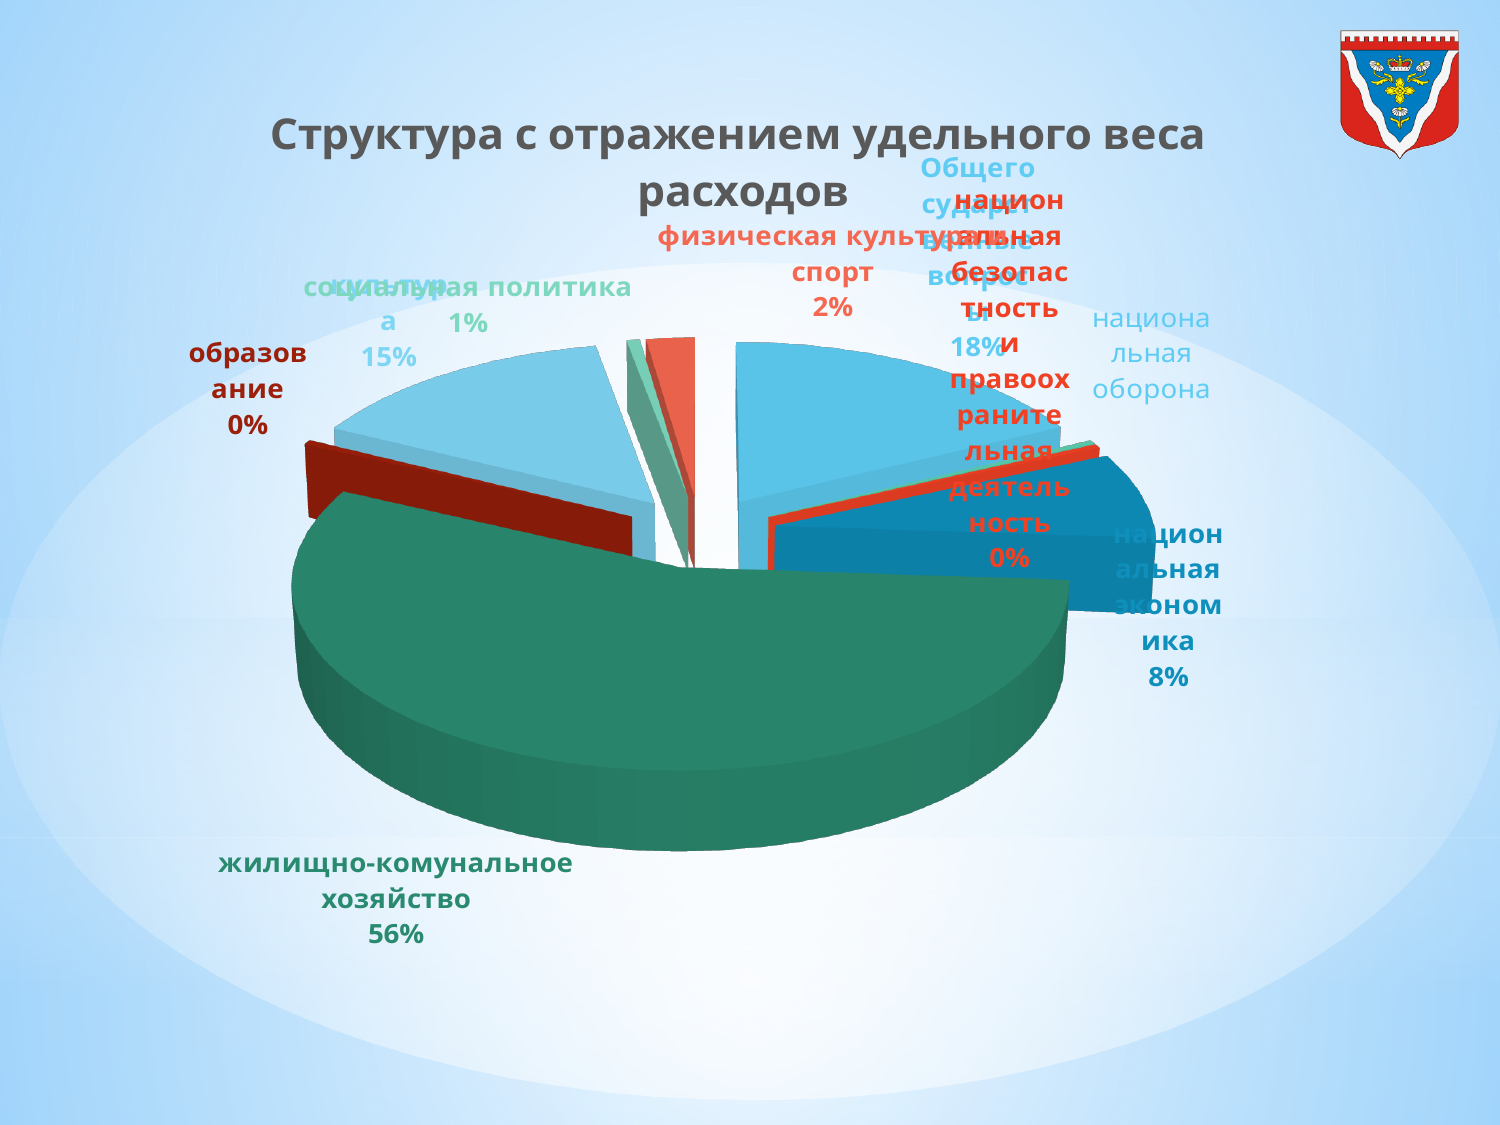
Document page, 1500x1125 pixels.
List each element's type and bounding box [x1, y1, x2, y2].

chart [146, 51, 1353, 957]
picture [1340, 29, 1459, 161]
